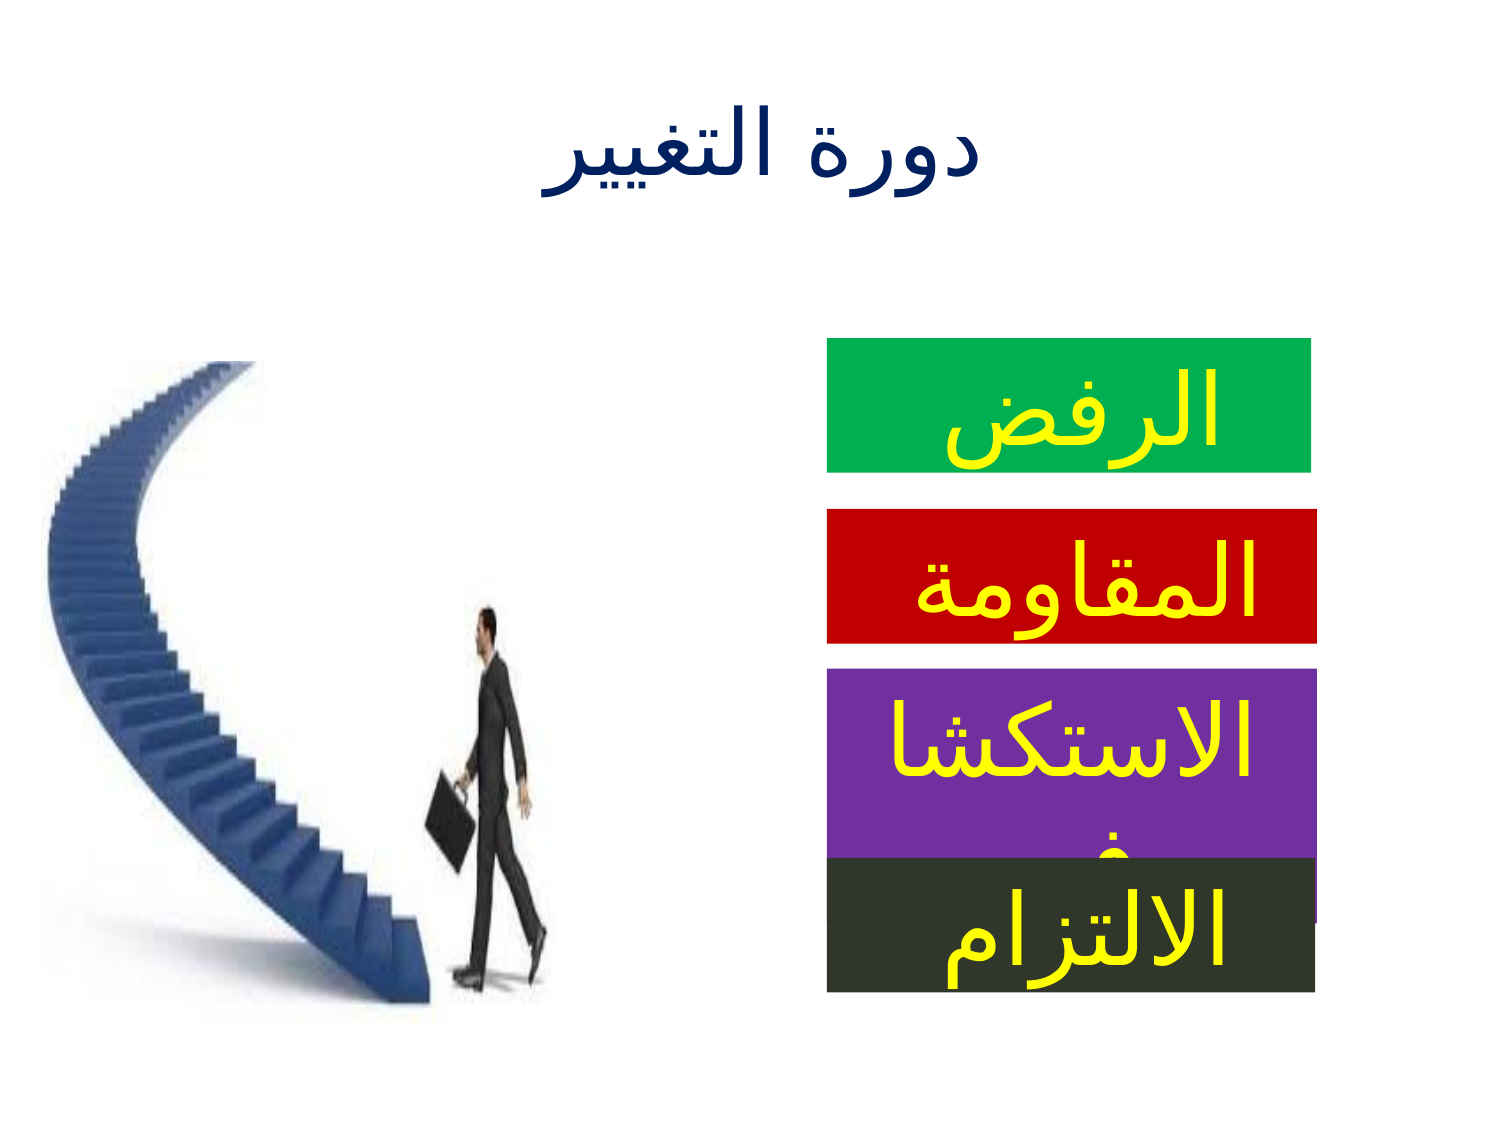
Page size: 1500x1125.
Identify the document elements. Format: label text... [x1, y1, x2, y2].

text_box الرفض [826, 338, 1312, 473]
title دورة التغيير [75, 45, 1425, 233]
text_box المقاومة [826, 508, 1317, 644]
picture [41, 361, 556, 1024]
text_box الاستكشاف [826, 668, 1317, 924]
text_box الالتزام [826, 857, 1316, 993]
